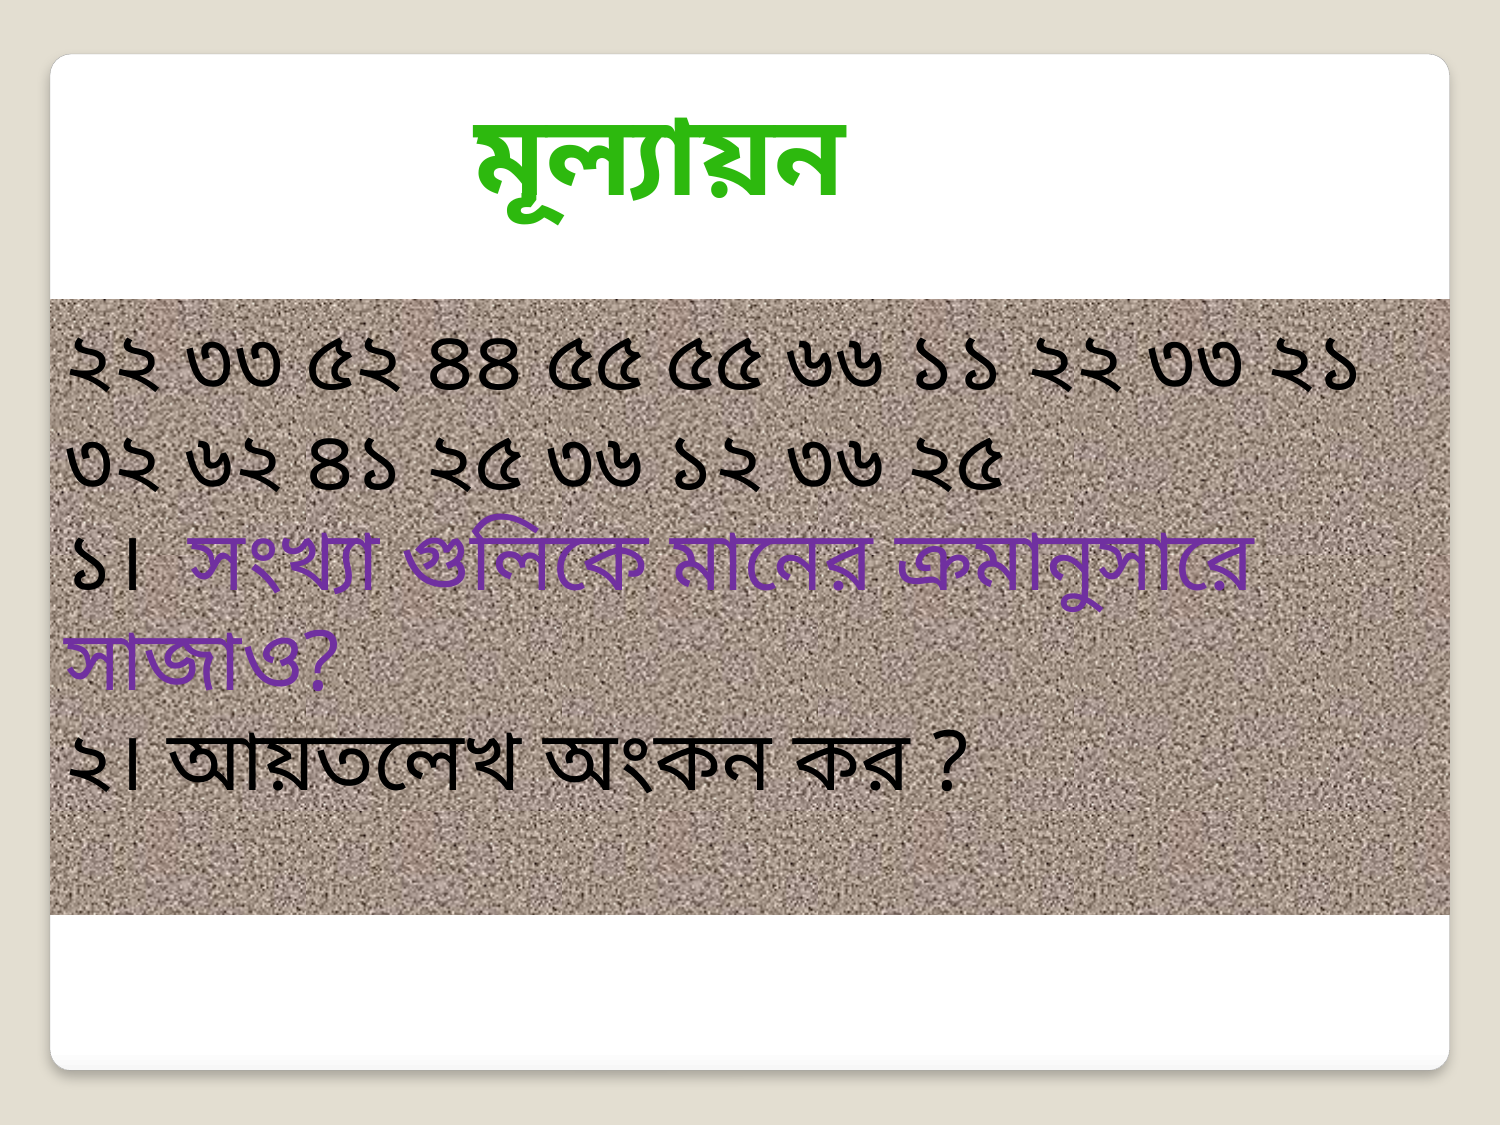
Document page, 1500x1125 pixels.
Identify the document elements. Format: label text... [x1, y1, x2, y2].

text_box মূল্যায়ন [459, 74, 862, 225]
text_box ২২ ৩৩ ৫২ ৪৪ ৫৫ ৫৫ ৬৬ ১১ ২২ ৩৩ ২১ ৩২ ৬২ ৪১ ২৫ ৩৬ ১২ ৩৬ ২৫ ১। সংখ্যা গুলিকে মানের ক্রমানুসারে সাজাও? ২। আয়তলেখ অংকন কর ? [50, 299, 1450, 915]
